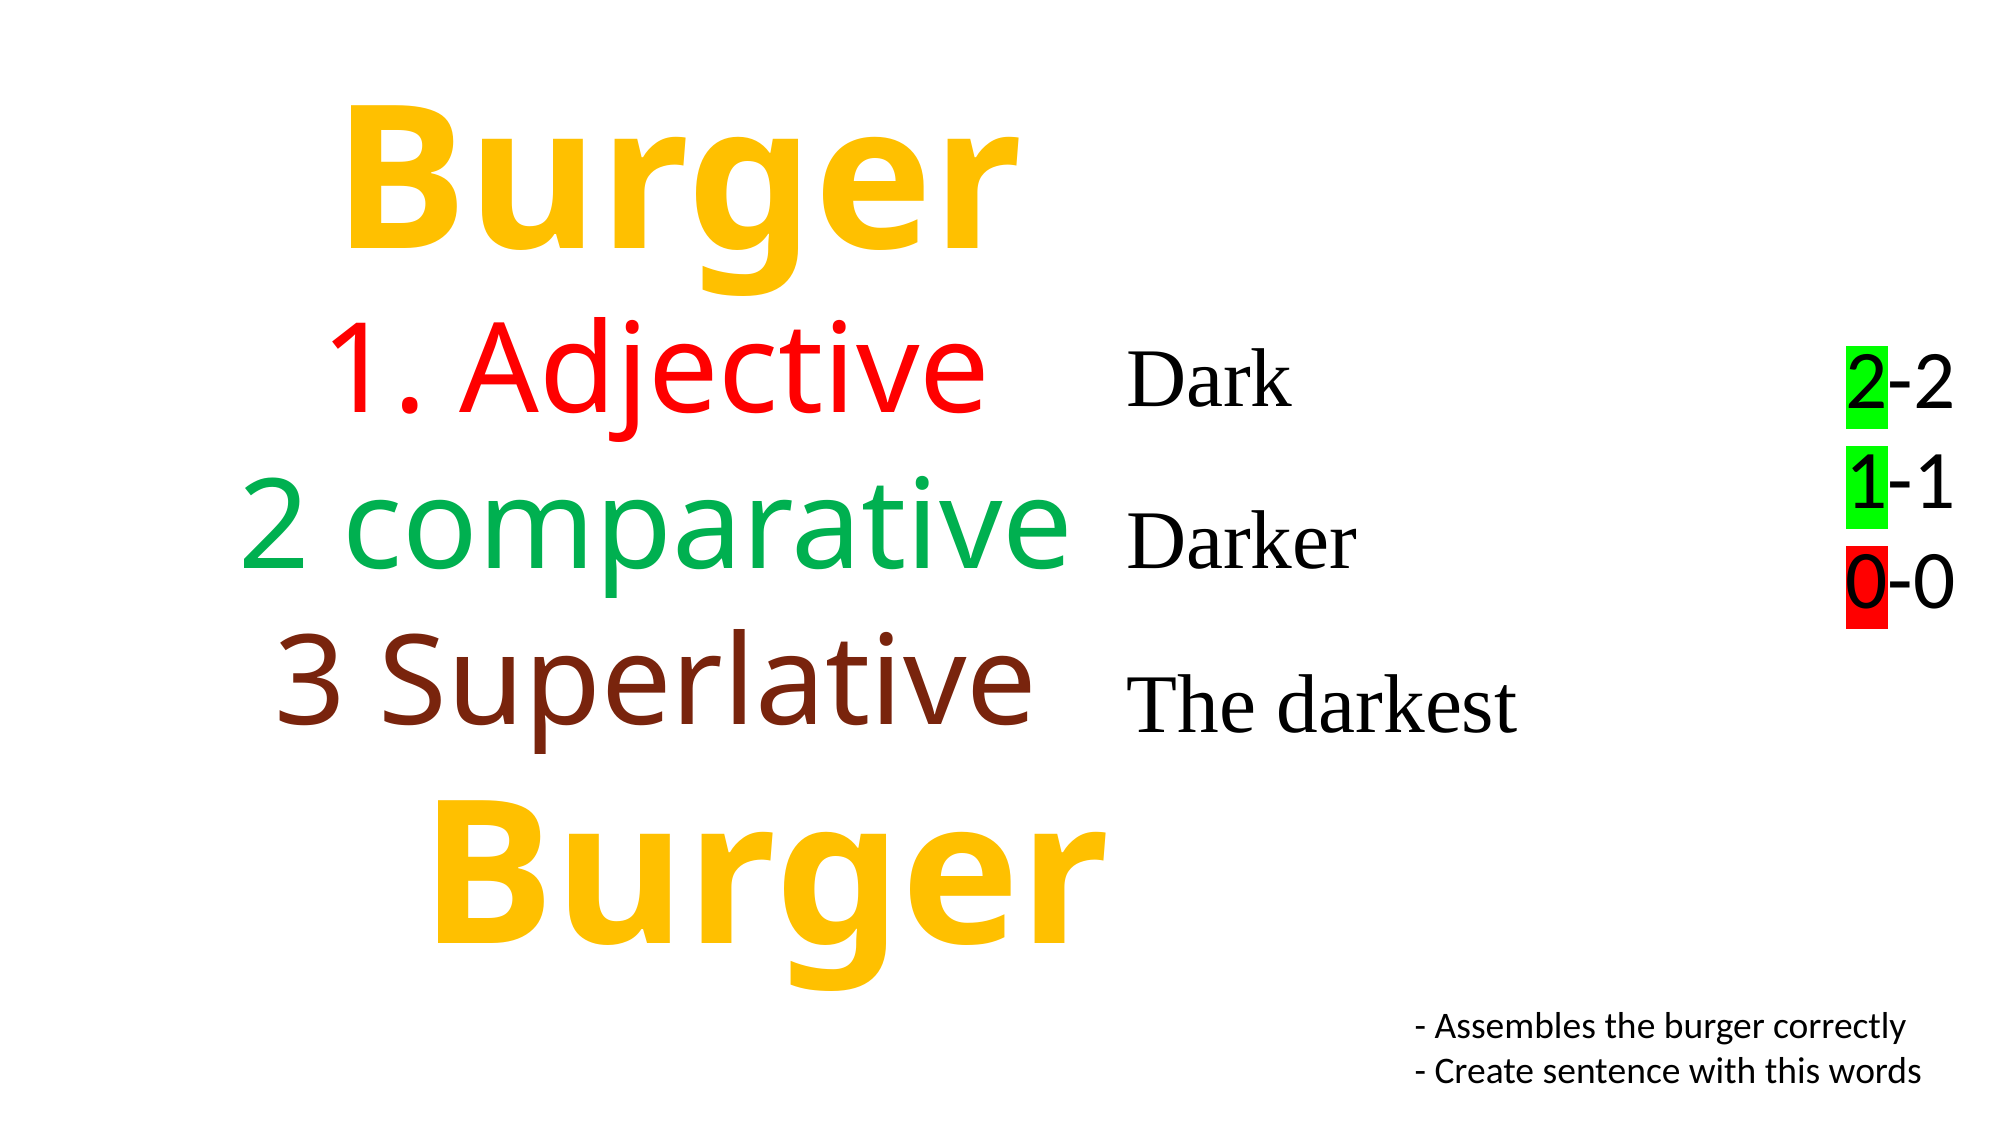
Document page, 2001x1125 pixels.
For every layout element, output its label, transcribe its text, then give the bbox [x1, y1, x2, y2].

text_box The darkest [1112, 641, 1534, 757]
text_box Burger [405, 736, 1406, 991]
list 1. Adjective 2 comparative 3 Superlative [0, 297, 1519, 1011]
title Burger [0, 49, 1564, 318]
text_box 2-2 1-1 0-0 [1830, 317, 2000, 633]
text_box Dark [1111, 315, 1329, 431]
text_box - Assembles the burger correctly - Create sentence with this words [1399, 993, 1938, 1099]
text_box Darker [1111, 477, 1394, 593]
